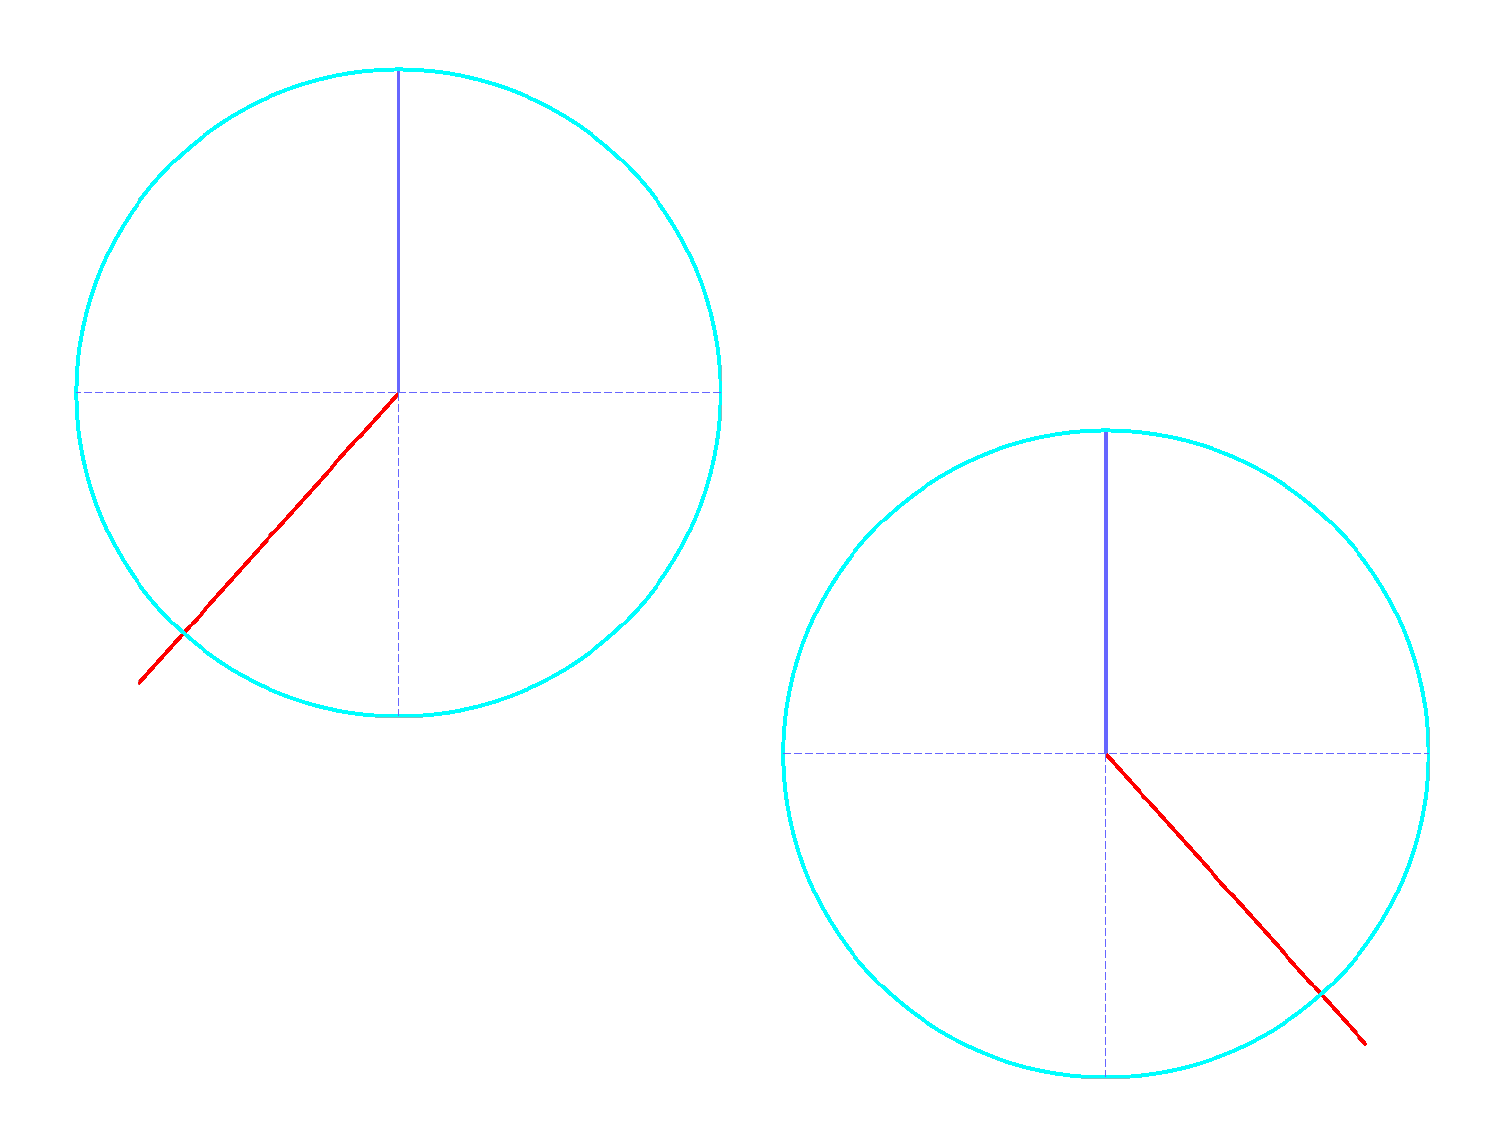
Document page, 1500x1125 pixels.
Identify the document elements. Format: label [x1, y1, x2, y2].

picture [781, 428, 1430, 1079]
picture [73, 67, 723, 718]
